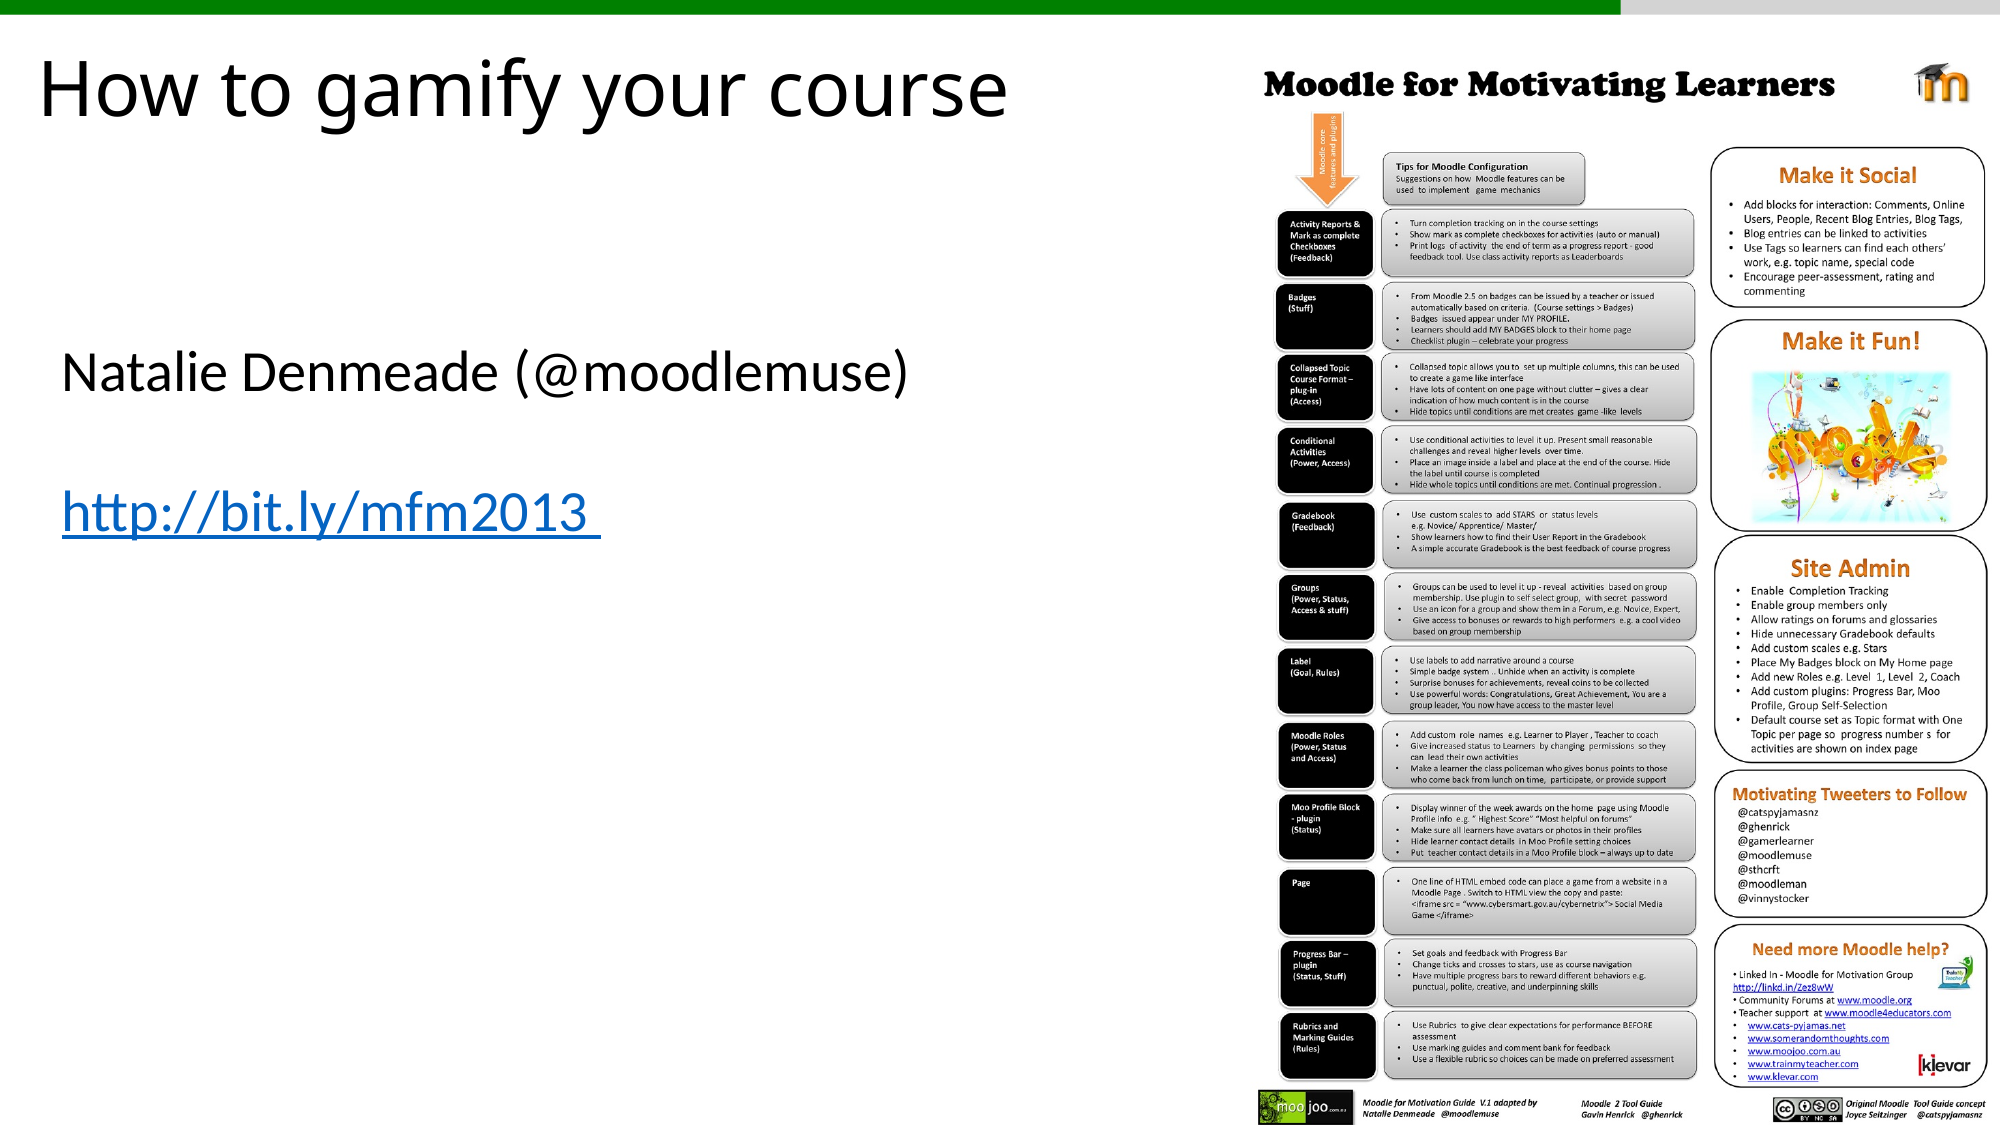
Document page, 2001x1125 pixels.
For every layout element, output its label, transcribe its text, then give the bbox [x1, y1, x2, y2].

text_box [0, 0, 1622, 16]
text_box Natalie Denmeade (@moodlemuse) http://bit.ly/mfm2013 [46, 325, 926, 551]
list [1249, 56, 2000, 1125]
title How to gamify your course [22, 42, 1748, 141]
text_box [1622, 0, 2000, 16]
